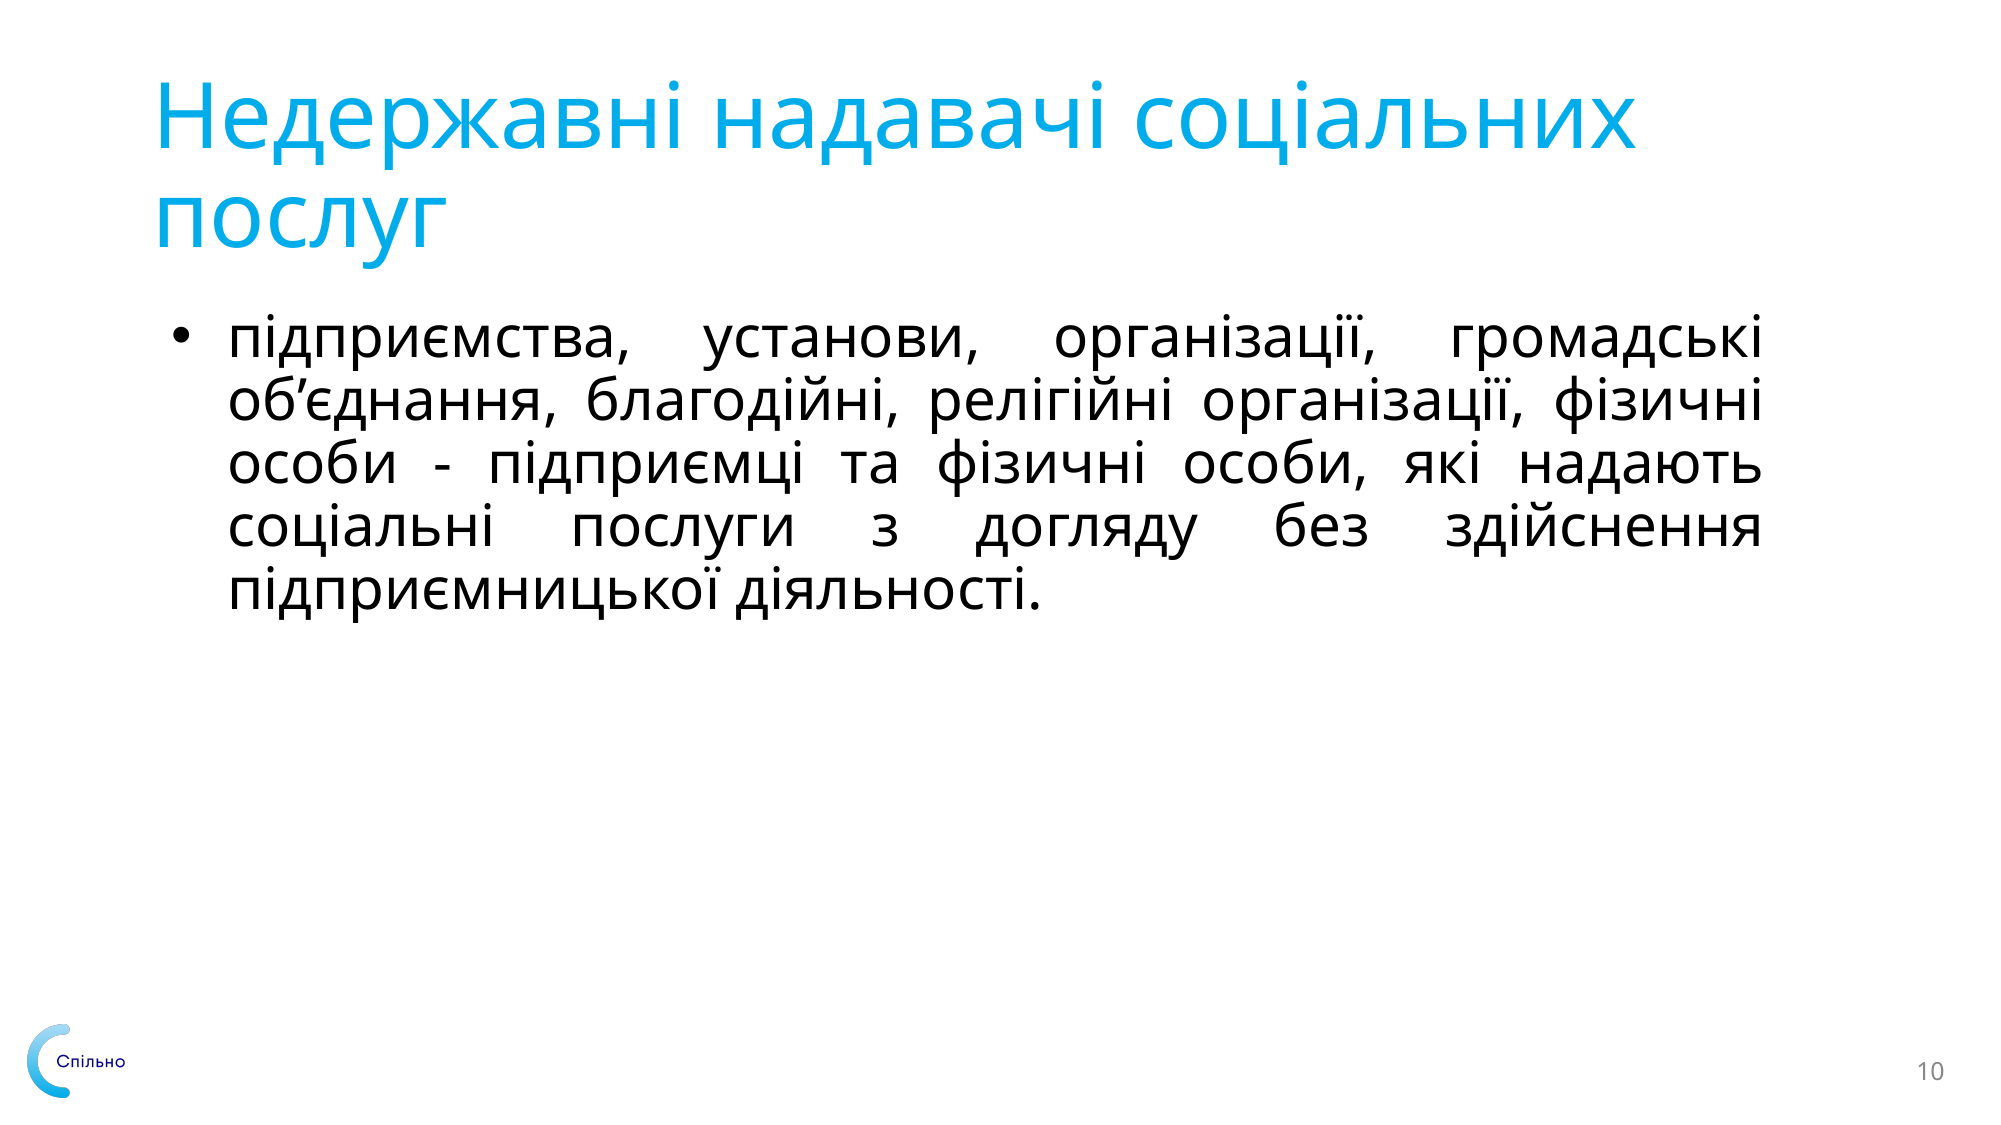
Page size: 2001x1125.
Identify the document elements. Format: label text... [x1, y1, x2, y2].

list підприємства, установи, організації, громадські об’єднання, благодійні, релігійні організації, фізичні особи - підприємці та фізичні особи, які надають соціальні послуги з догляду без здійснення підприємницької діяльності. [137, 299, 1780, 1014]
picture [0, 948, 253, 1125]
slide_number 10 [1509, 1042, 1960, 1103]
title Недержавні надавачі соціальних послуг [137, 59, 1863, 278]
